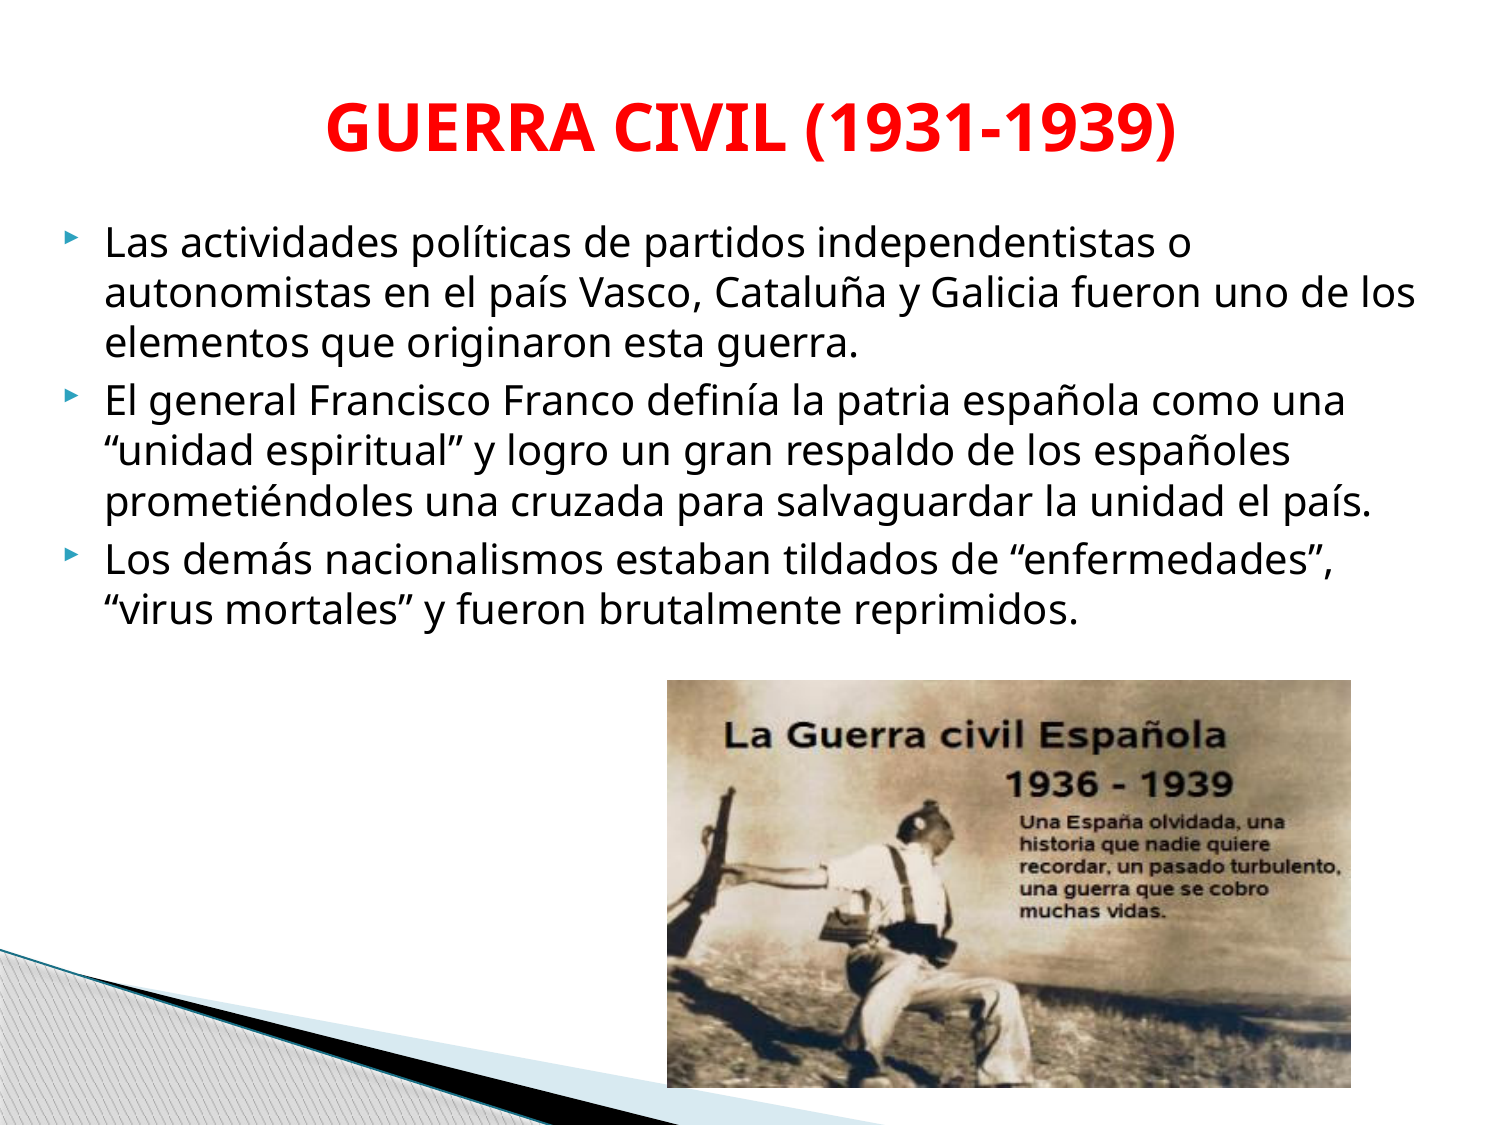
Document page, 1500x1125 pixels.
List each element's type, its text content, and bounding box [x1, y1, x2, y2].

picture [667, 680, 1351, 1088]
list Las actividades políticas de partidos independentistas o autonomistas en el país Vasco, Cataluña y Galicia fueron uno de los elementos que originaron esta guerra. El general Francisco Franco definía la patria española como una “unidad espiritual” y logro un gran respaldo de los españoles prometiéndoles una cruzada para salvaguardar la unidad el país. Los demás nacionalismos estaban tildados de “enfermedades”, “virus mortales” y fueron brutalmente reprimidos. [29, 208, 1436, 693]
title GUERRA CIVIL (1931-1939) [76, 30, 1427, 219]
